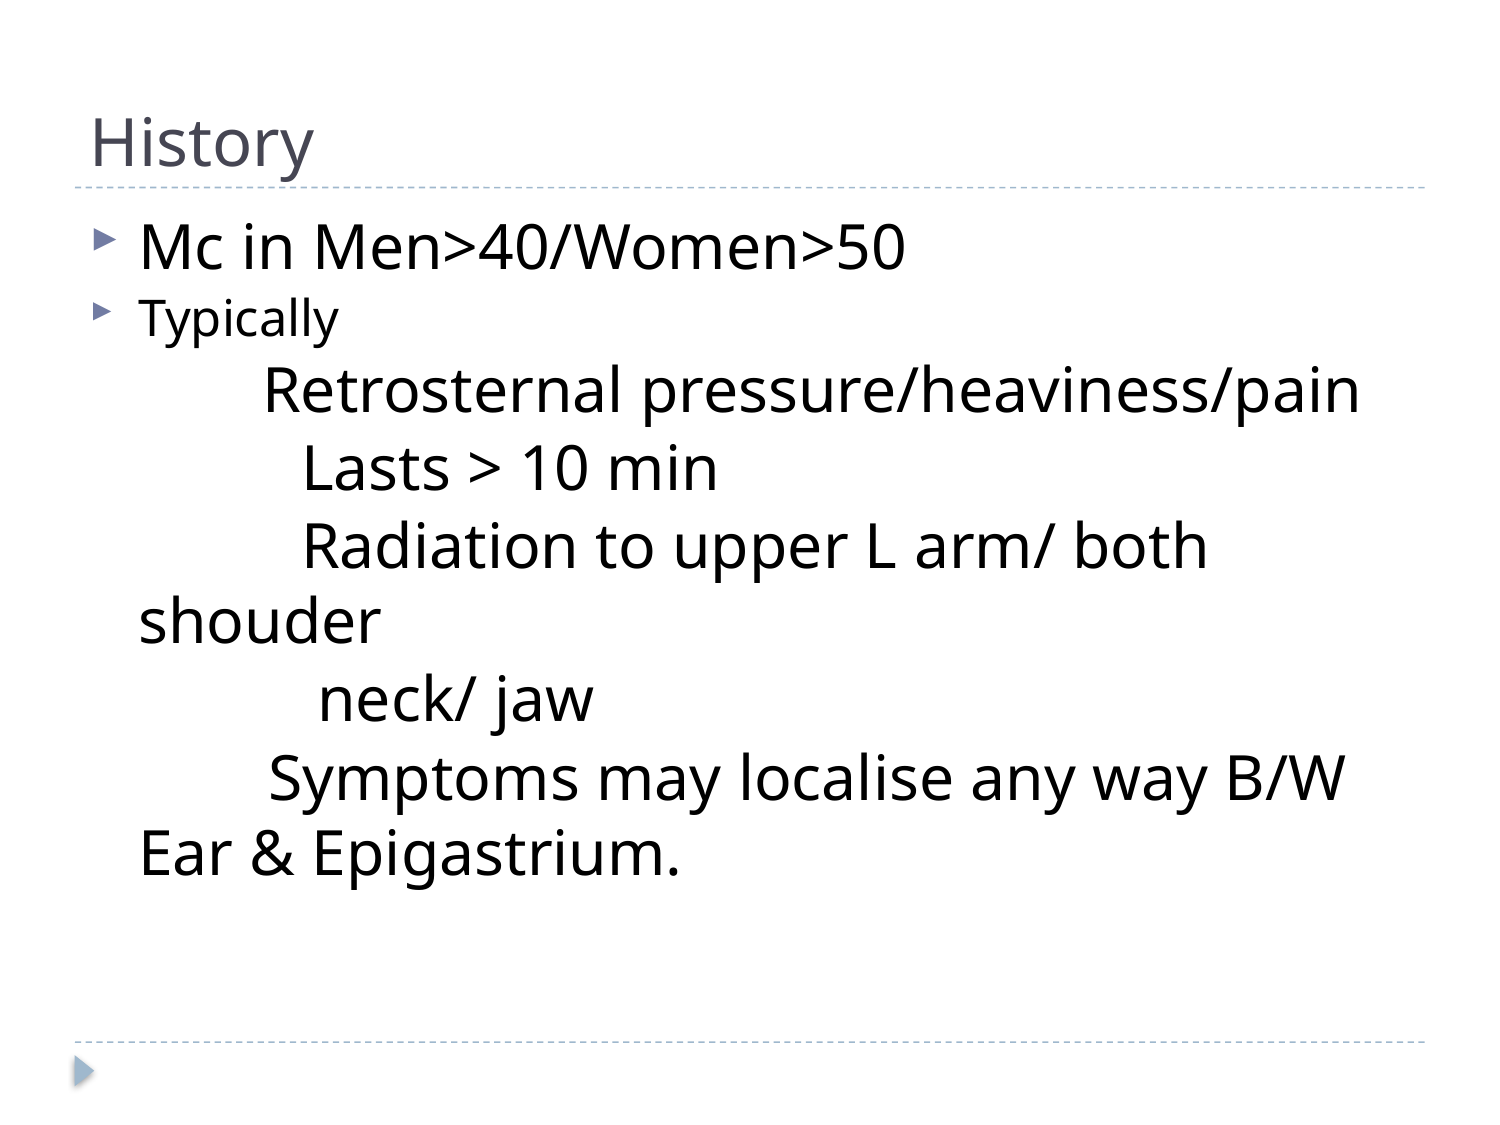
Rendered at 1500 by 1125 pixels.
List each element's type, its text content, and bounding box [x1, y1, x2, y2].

title History [75, 24, 1425, 188]
list Mc in Men>40/Women>50 Typically Retrosternal pressure/heaviness/pain Lasts > 10 min Radiation to upper L arm/ both shouder neck/ jaw Symptoms may localise any way B/W Ear & Epigastrium. [75, 200, 1425, 1010]
